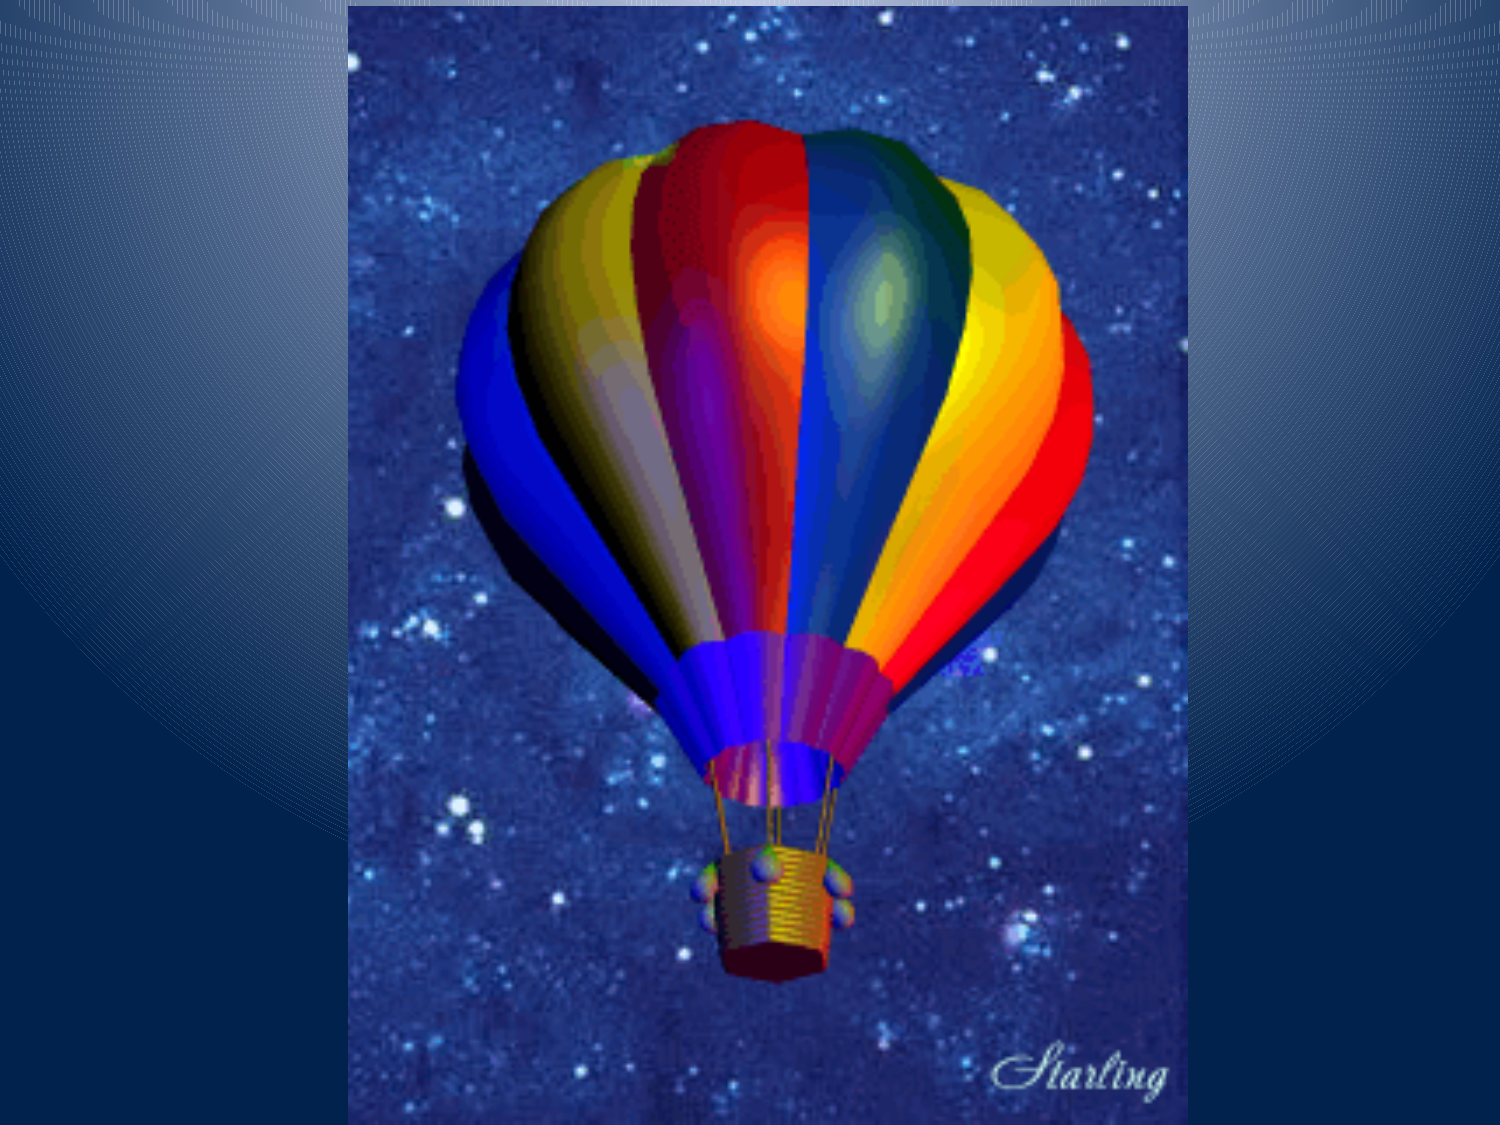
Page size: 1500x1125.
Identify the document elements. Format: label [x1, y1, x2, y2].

picture [348, 6, 1188, 1125]
